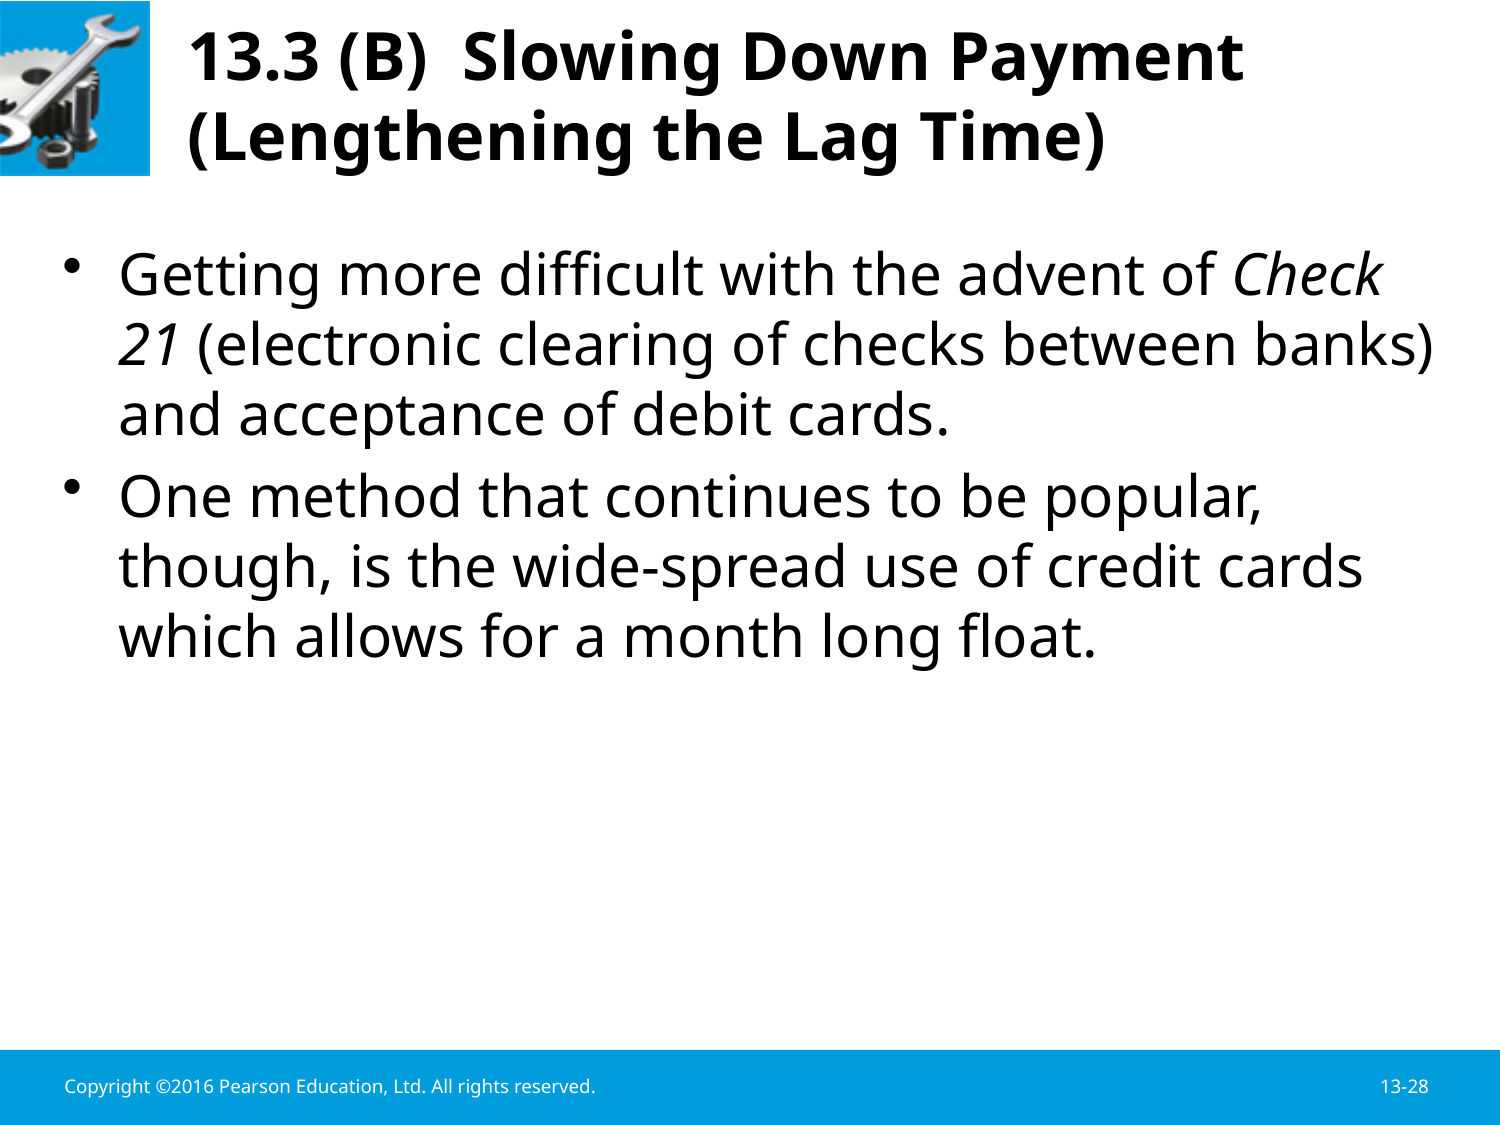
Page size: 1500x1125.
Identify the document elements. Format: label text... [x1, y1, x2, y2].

title 13.3 (B) Slowing Down Payment (Lengthening the Lag Time) [187, 0, 1450, 188]
picture [0, 14, 141, 168]
list Getting more difficult with the advent of Check 21 (electronic clearing of checks between banks) and acceptance of debit cards. One method that continues to be popular, though, is the wide-spread use of credit cards which allows for a month long float. [62, 237, 1438, 1000]
